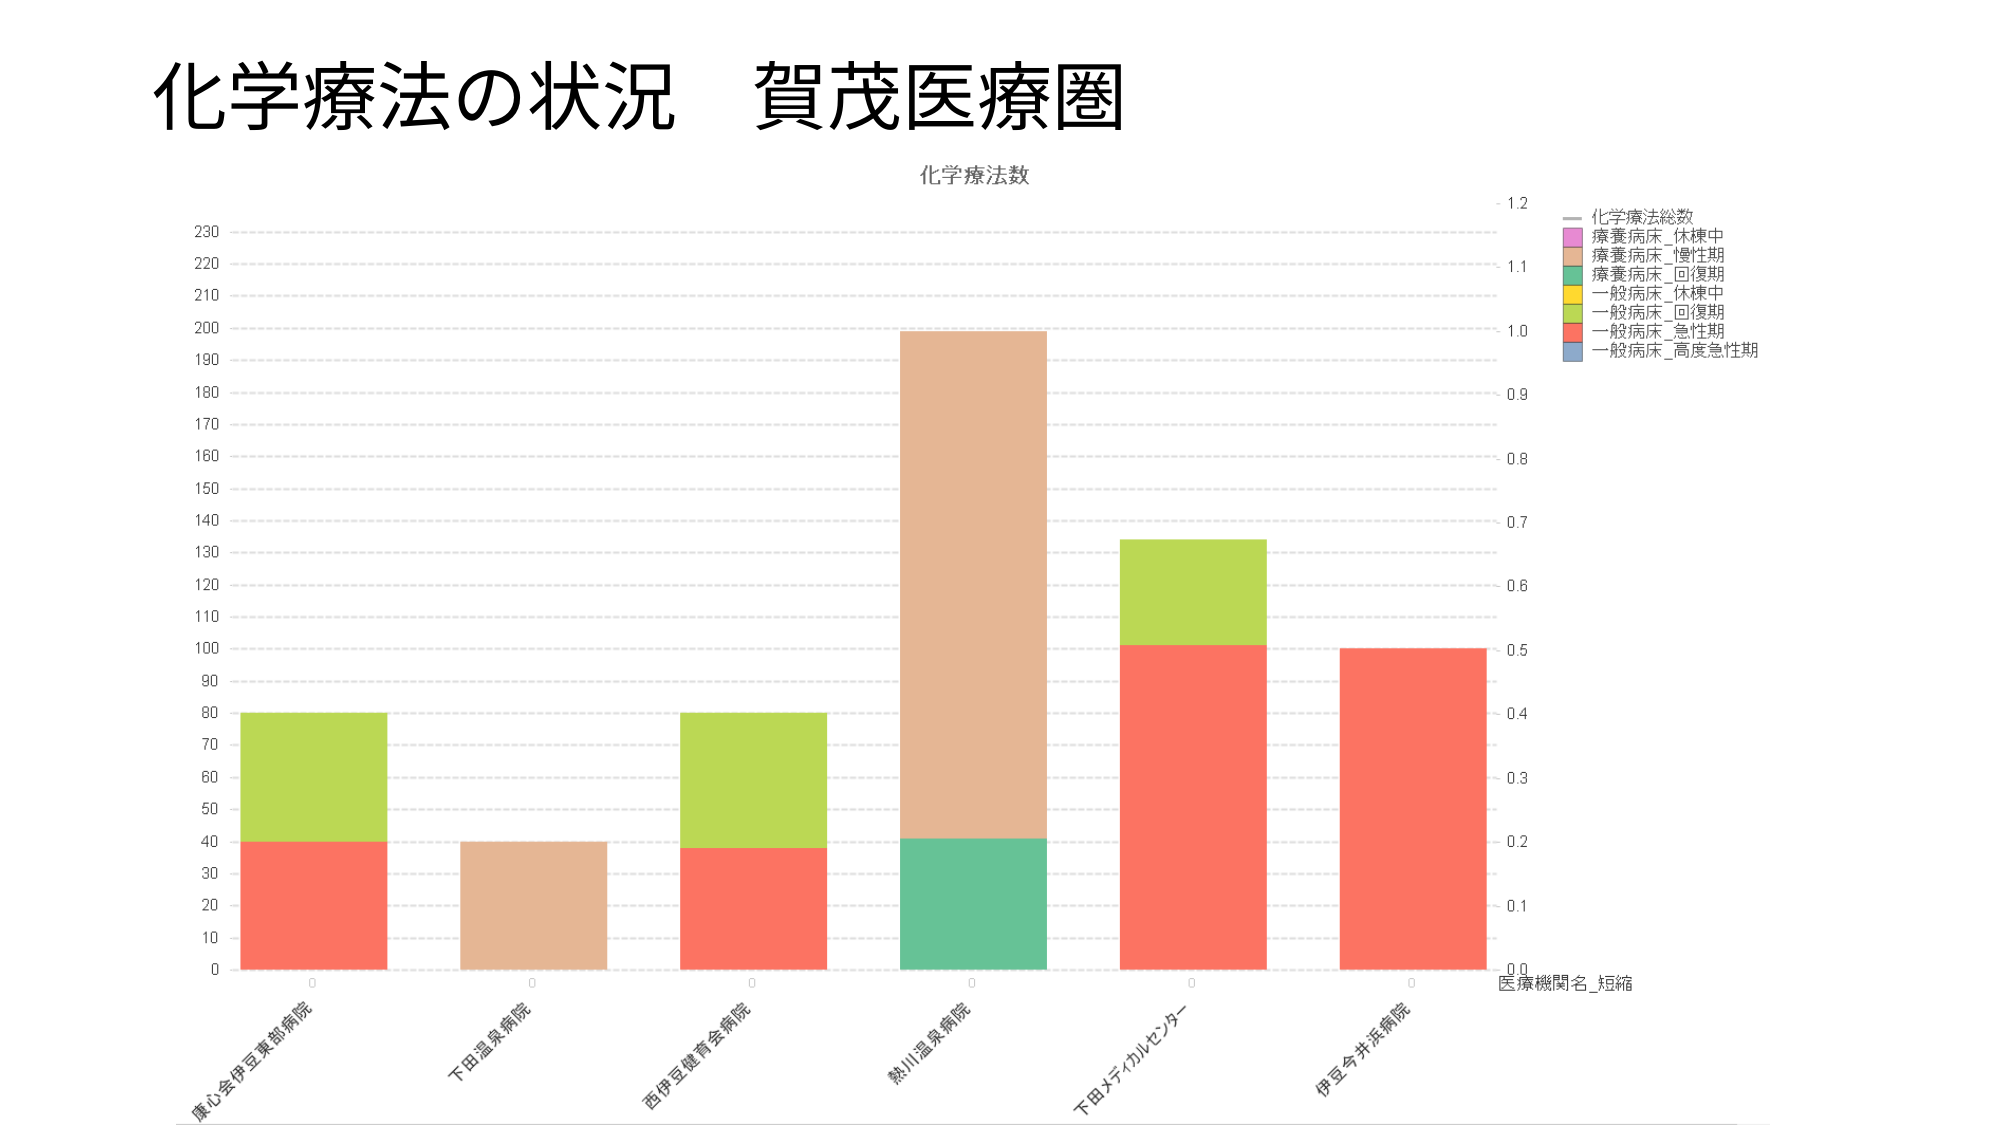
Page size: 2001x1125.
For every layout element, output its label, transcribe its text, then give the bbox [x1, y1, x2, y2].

title 化学療法の状況 賀茂医療圏 [137, 49, 1863, 151]
picture [175, 159, 1771, 1125]
